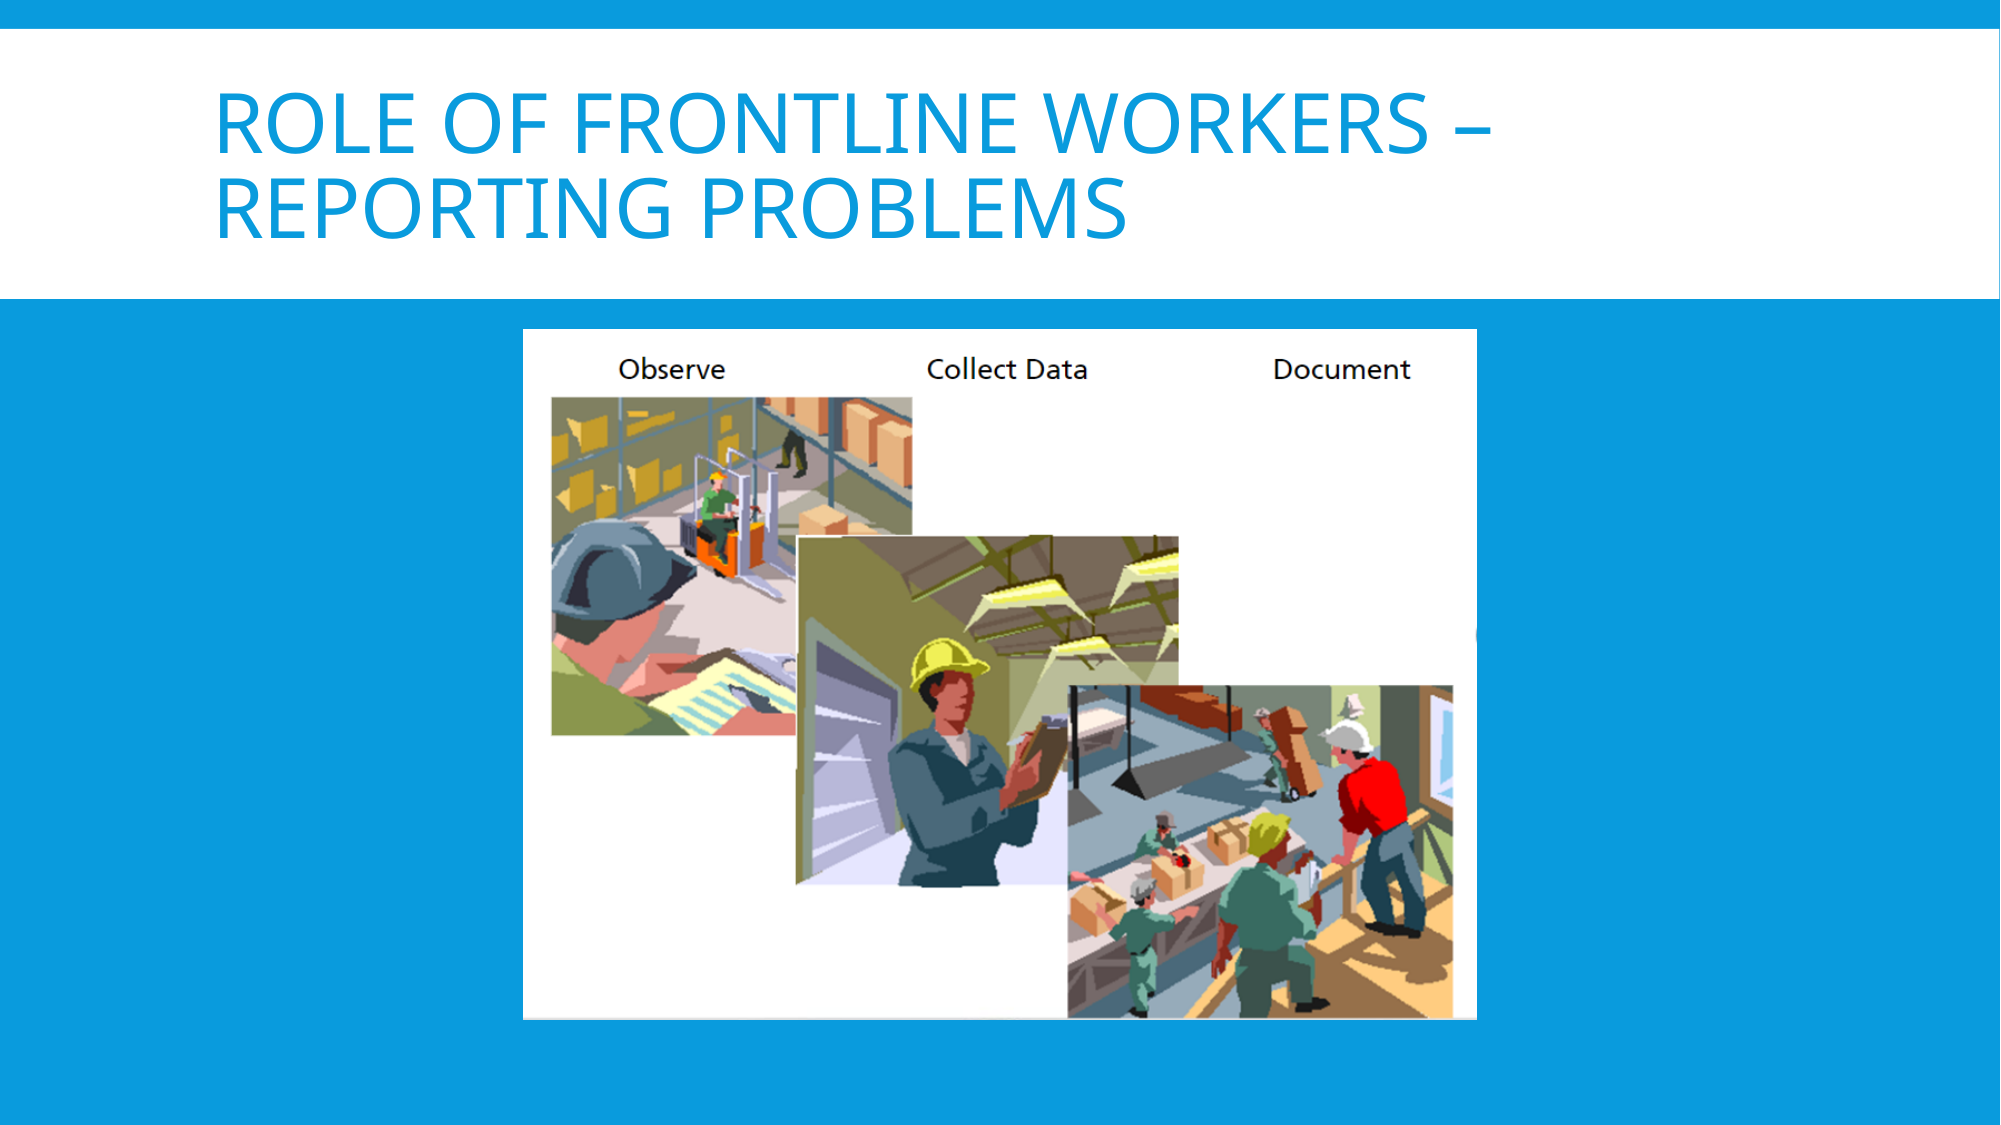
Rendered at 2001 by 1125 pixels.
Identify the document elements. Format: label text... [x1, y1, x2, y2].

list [523, 329, 1477, 1021]
title Role of frontline workers – reporting problems [197, 46, 1803, 295]
